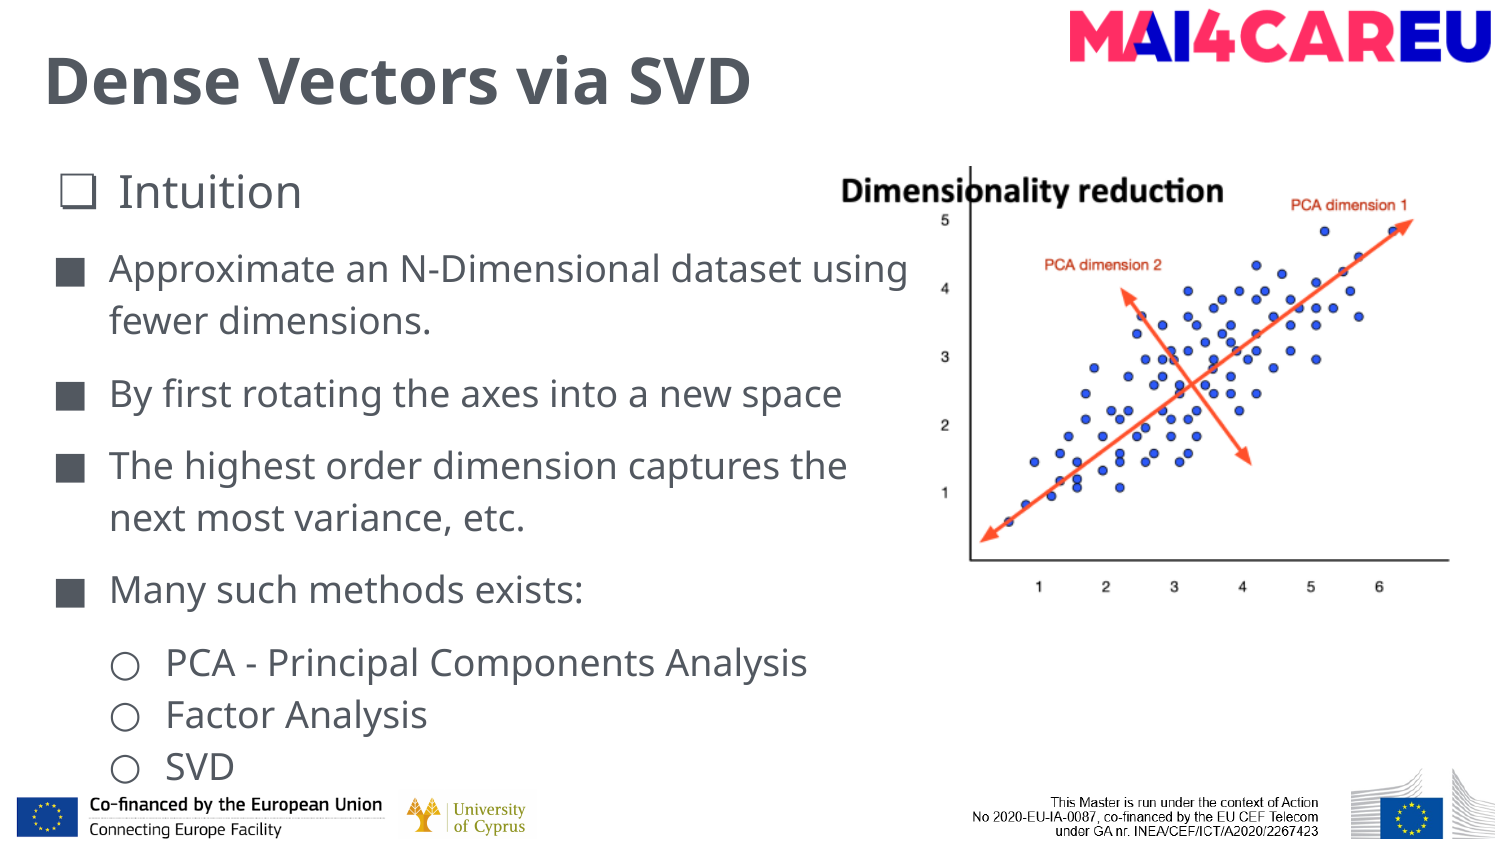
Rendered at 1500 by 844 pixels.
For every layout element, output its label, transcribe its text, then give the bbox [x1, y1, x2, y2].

picture [398, 789, 537, 839]
picture [970, 765, 1500, 839]
list Intuition Approximate an N-Dimensional dataset using fewer dimensions. By first rotating the axes into a new space The highest order dimension captures the next most variance, etc. Many such methods exists: PCA - Principal Components Analysis Factor Analysis SVD [33, 144, 932, 746]
picture [11, 784, 394, 844]
picture [824, 166, 1464, 610]
title Dense Vectors via SVD [33, 29, 1464, 103]
picture [1069, 0, 1497, 71]
